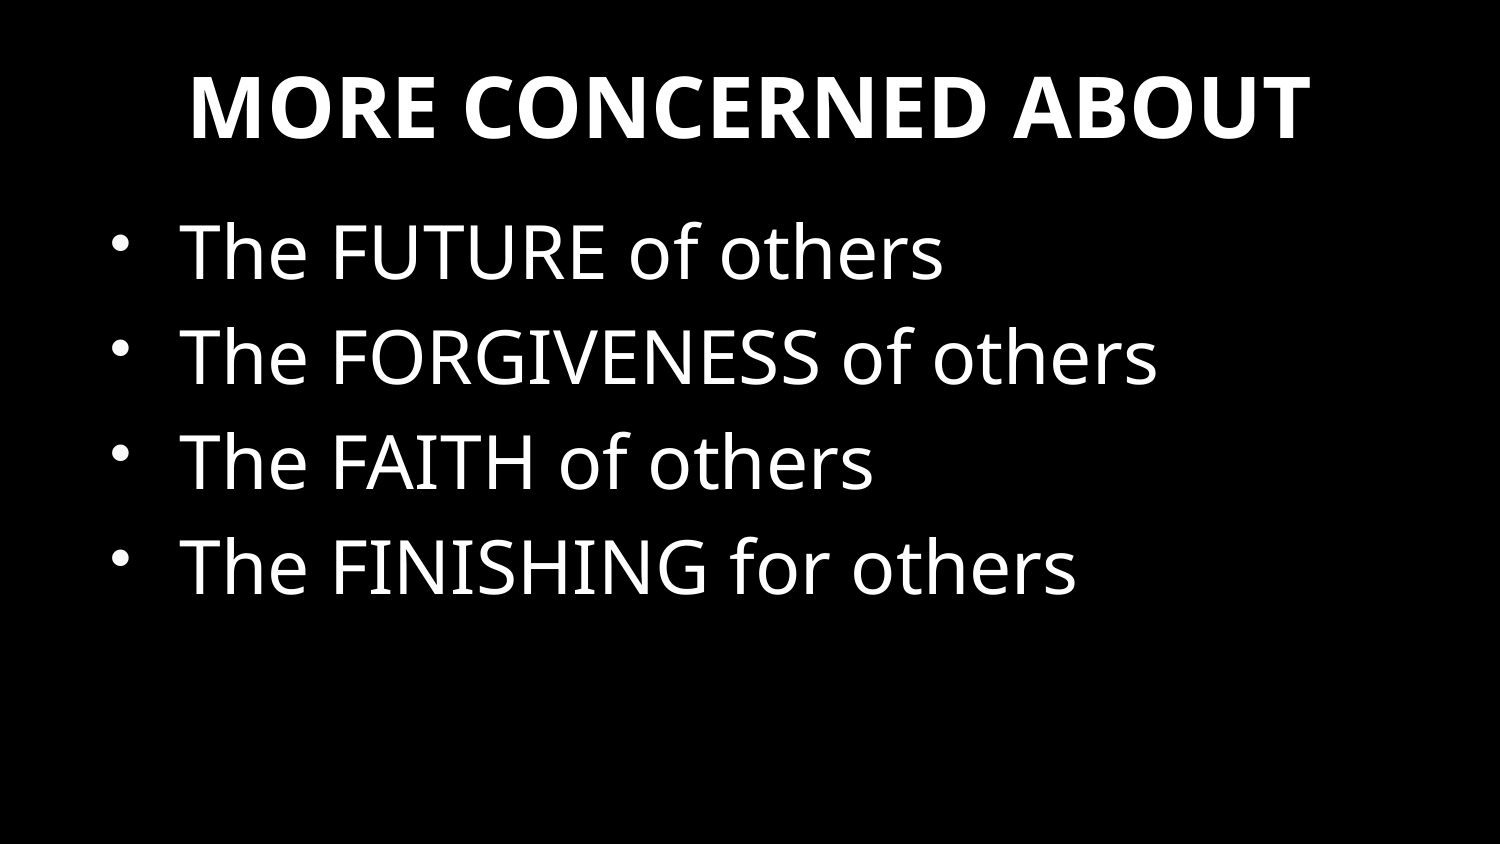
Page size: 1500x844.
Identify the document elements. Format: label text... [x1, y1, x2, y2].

list The FUTURE of others The FORGIVENESS of others The FAITH of others The FINISHING for others [75, 196, 1425, 777]
title MORE CONCERNED ABOUT [75, 33, 1425, 175]
